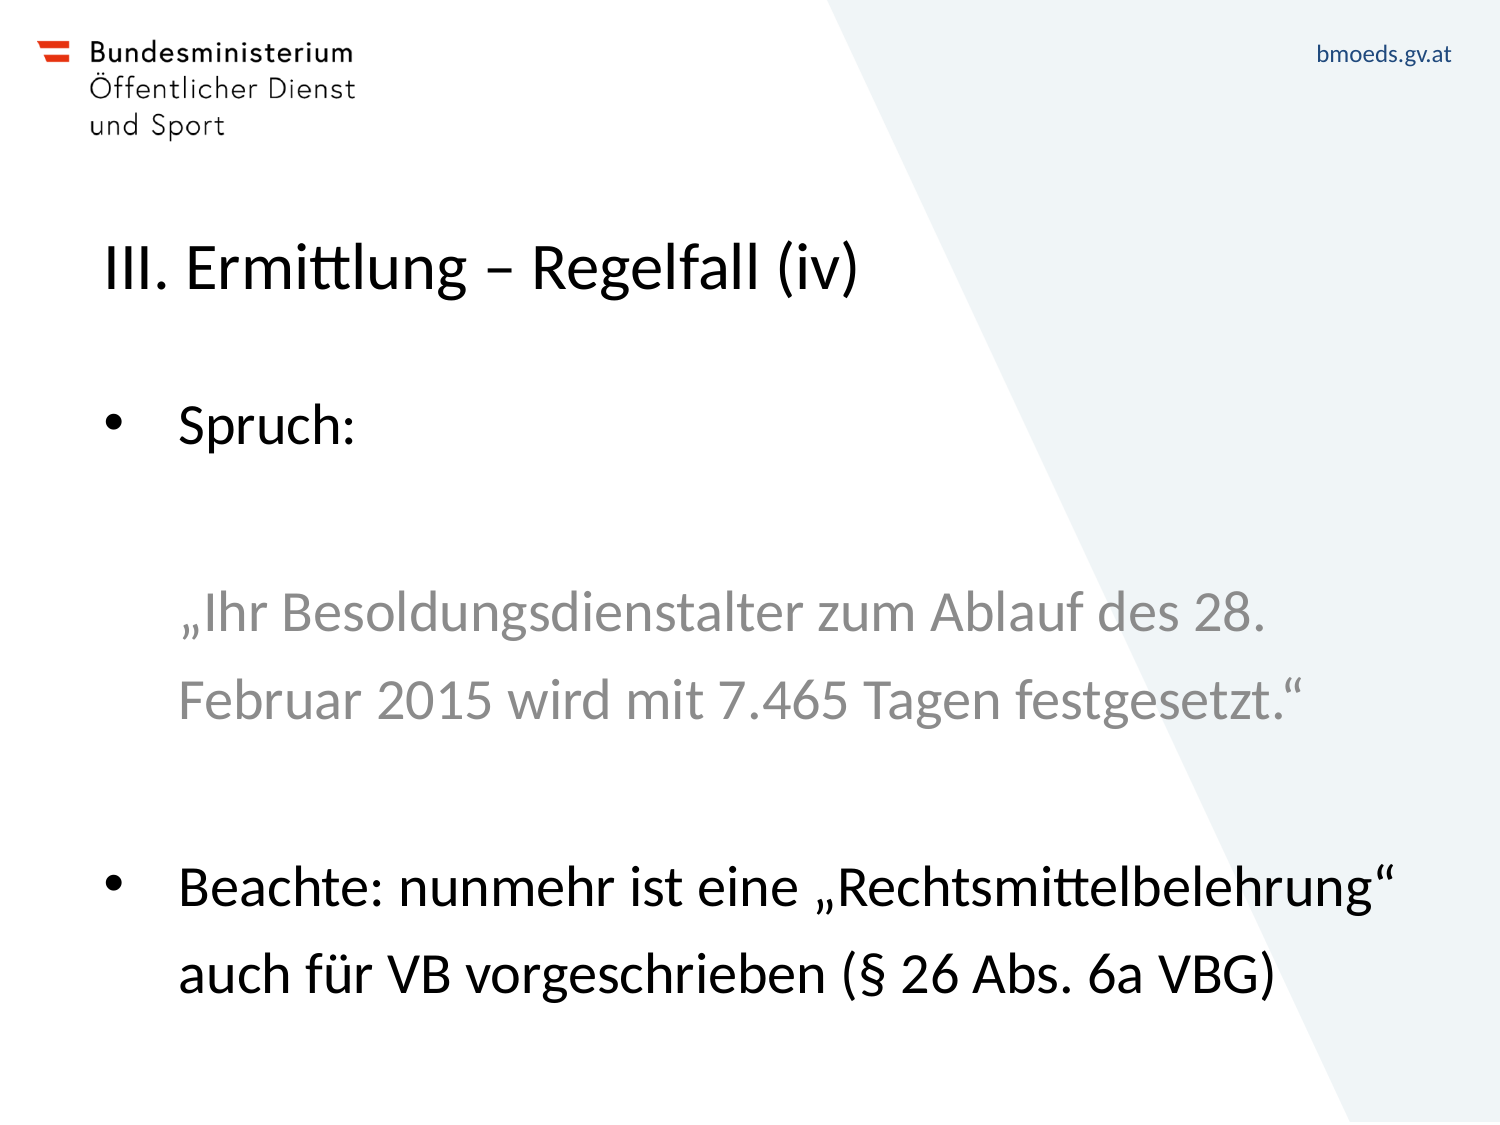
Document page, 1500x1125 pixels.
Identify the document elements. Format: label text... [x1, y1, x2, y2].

subtitle Spruch: „Ihr Besoldungsdienstalter zum Ablauf des 28. Februar 2015 wird mit 7.465 Tagen festgesetzt.“ Beachte: nunmehr ist eine „Rechtsmittelbelehrung“ auch für VB vorgeschrieben (§ 26 Abs. 6a VBG) [88, 361, 1459, 1059]
title III. Ermittlung – Regelfall (iv) [88, 208, 1398, 361]
picture [0, 0, 1500, 1122]
